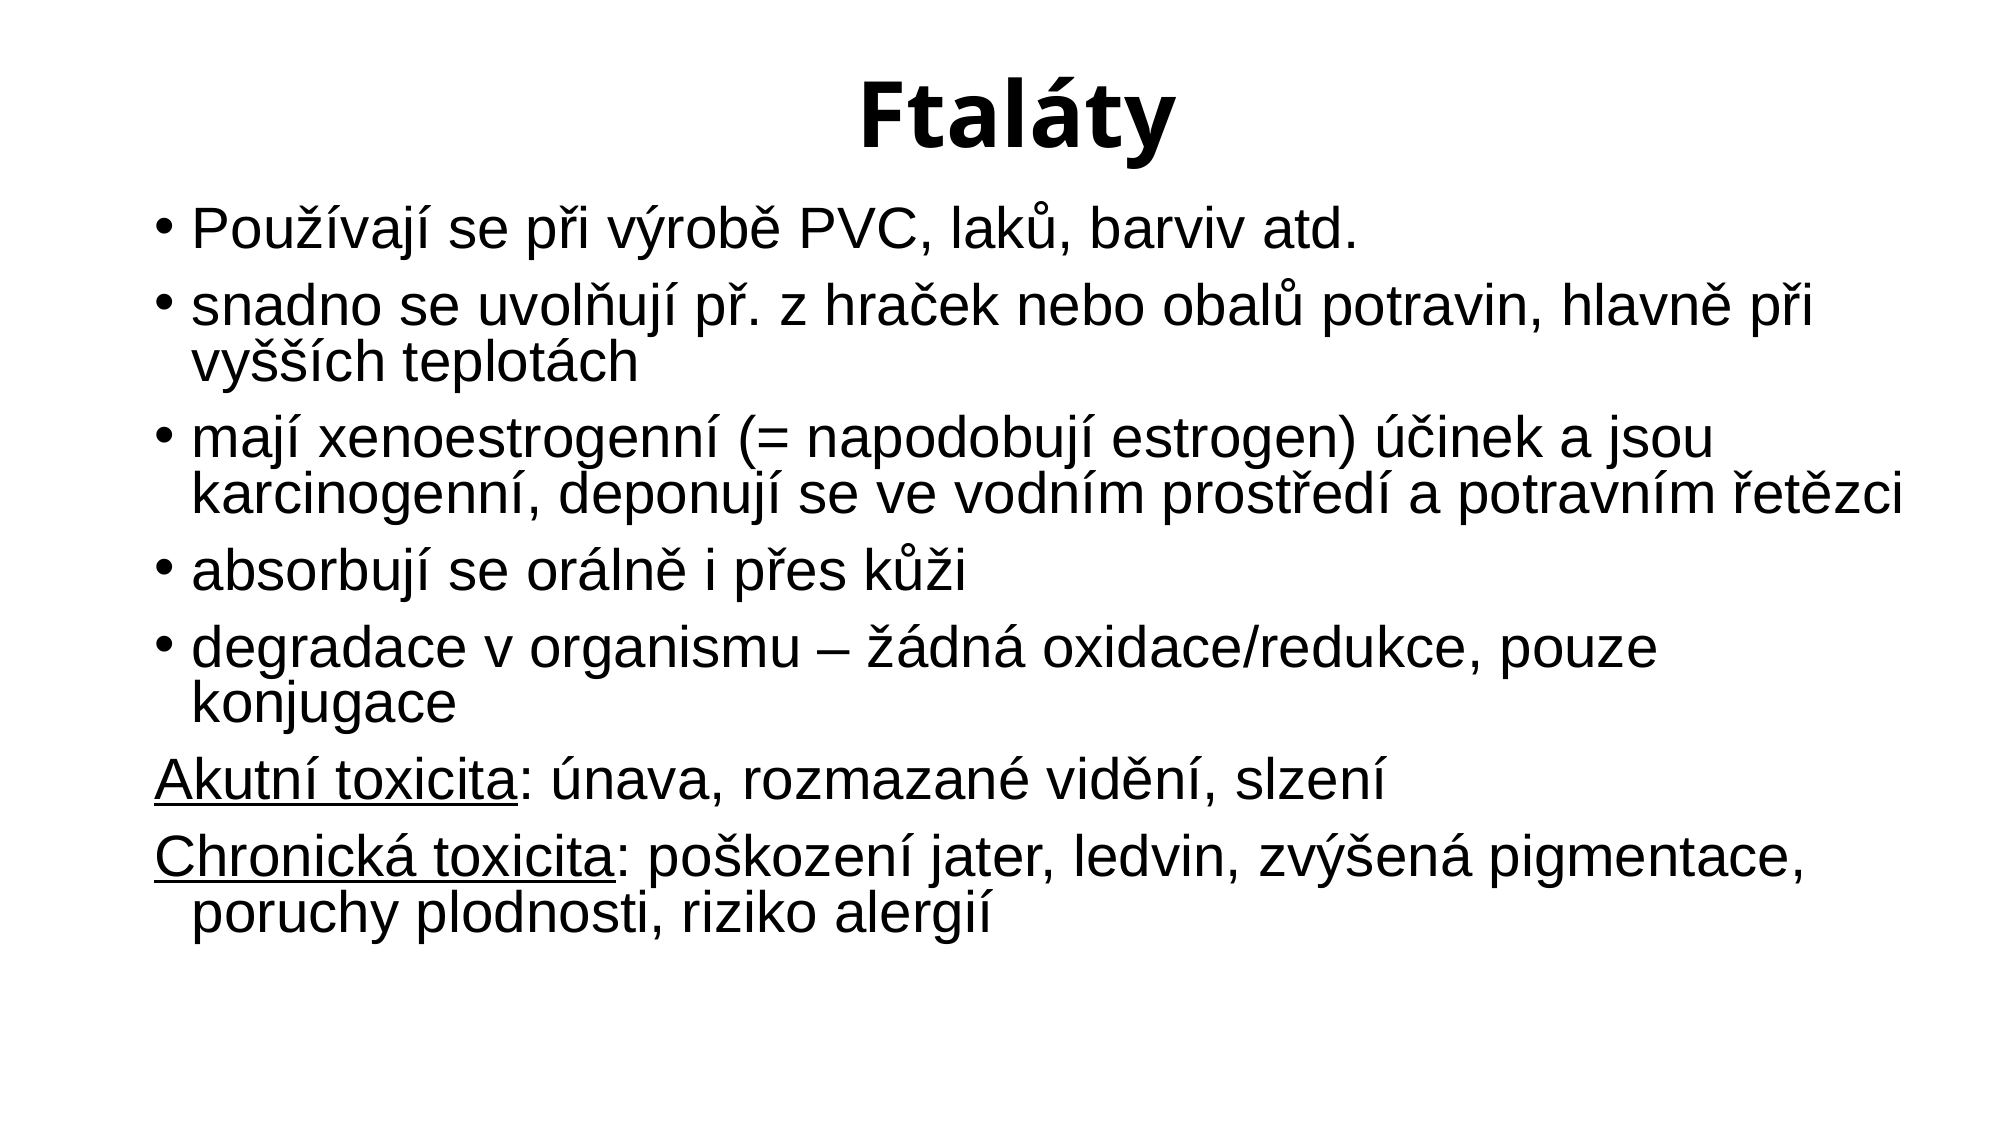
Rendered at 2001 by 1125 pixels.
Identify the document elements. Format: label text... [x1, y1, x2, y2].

title Ftaláty [139, 31, 1894, 196]
list Používají se při výrobě PVC, laků, barviv atd. snadno se uvolňují př. z hraček nebo obalů potravin, hlavně při vyšších teplotách mají xenoestrogenní (= napodobují estrogen) účinek a jsou karcinogenní, deponují se ve vodním prostředí a potravním řetězci absorbují se orálně i přes kůži degradace v organismu – žádná oxidace/redukce, pouze konjugace Akutní toxicita: únava, rozmazané vidění, slzení Chronická toxicita: poškození jater, ledvin, zvýšená pigmentace, poruchy plodnosti, riziko alergií [139, 196, 1924, 1050]
